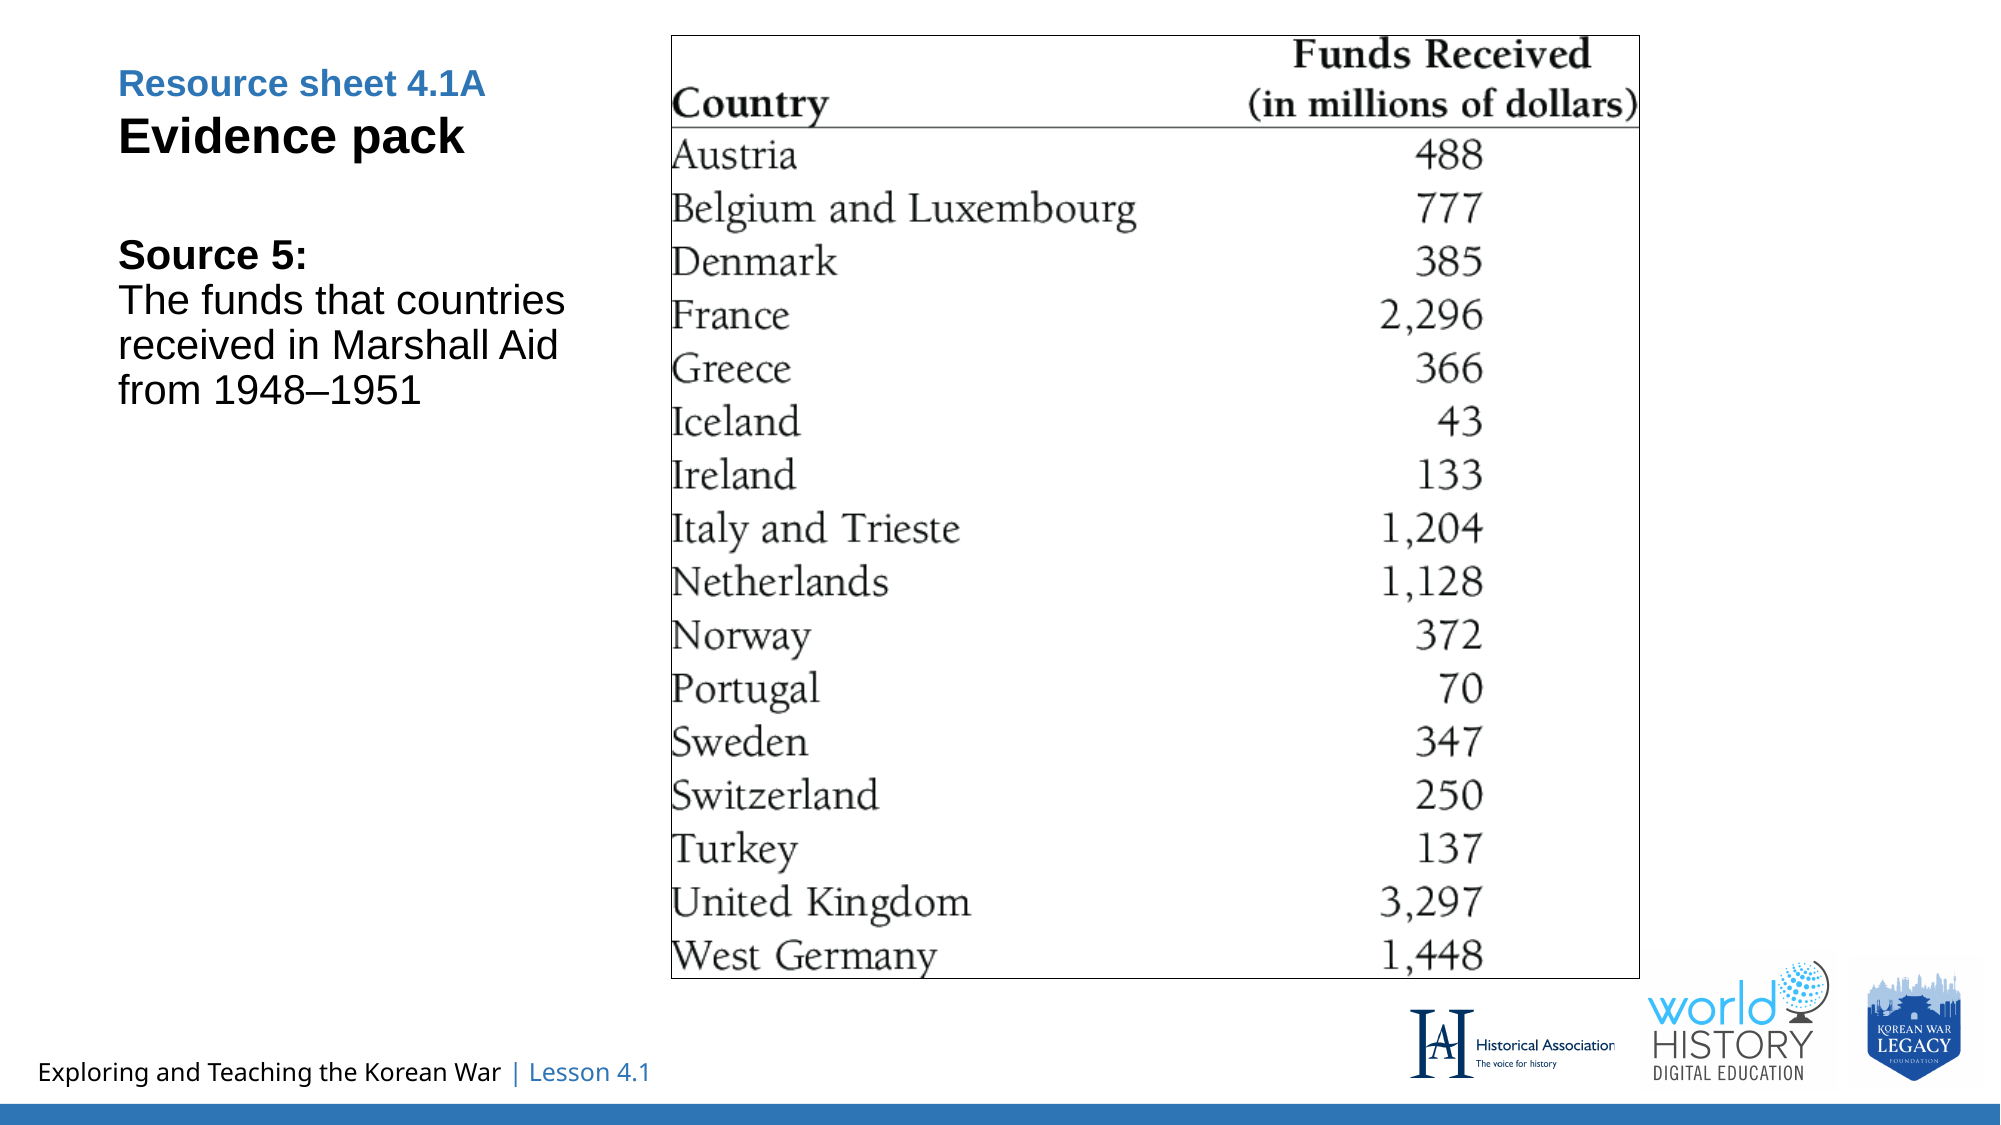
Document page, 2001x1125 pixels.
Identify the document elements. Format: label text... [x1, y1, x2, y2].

picture [1849, 955, 1983, 1090]
text_box Resource sheet 4.1A Evidence pack [118, 58, 575, 165]
picture [670, 35, 1838, 1091]
title Source 5: The funds that countries received in Marshall Aid from 1948–1951 [117, 233, 605, 392]
